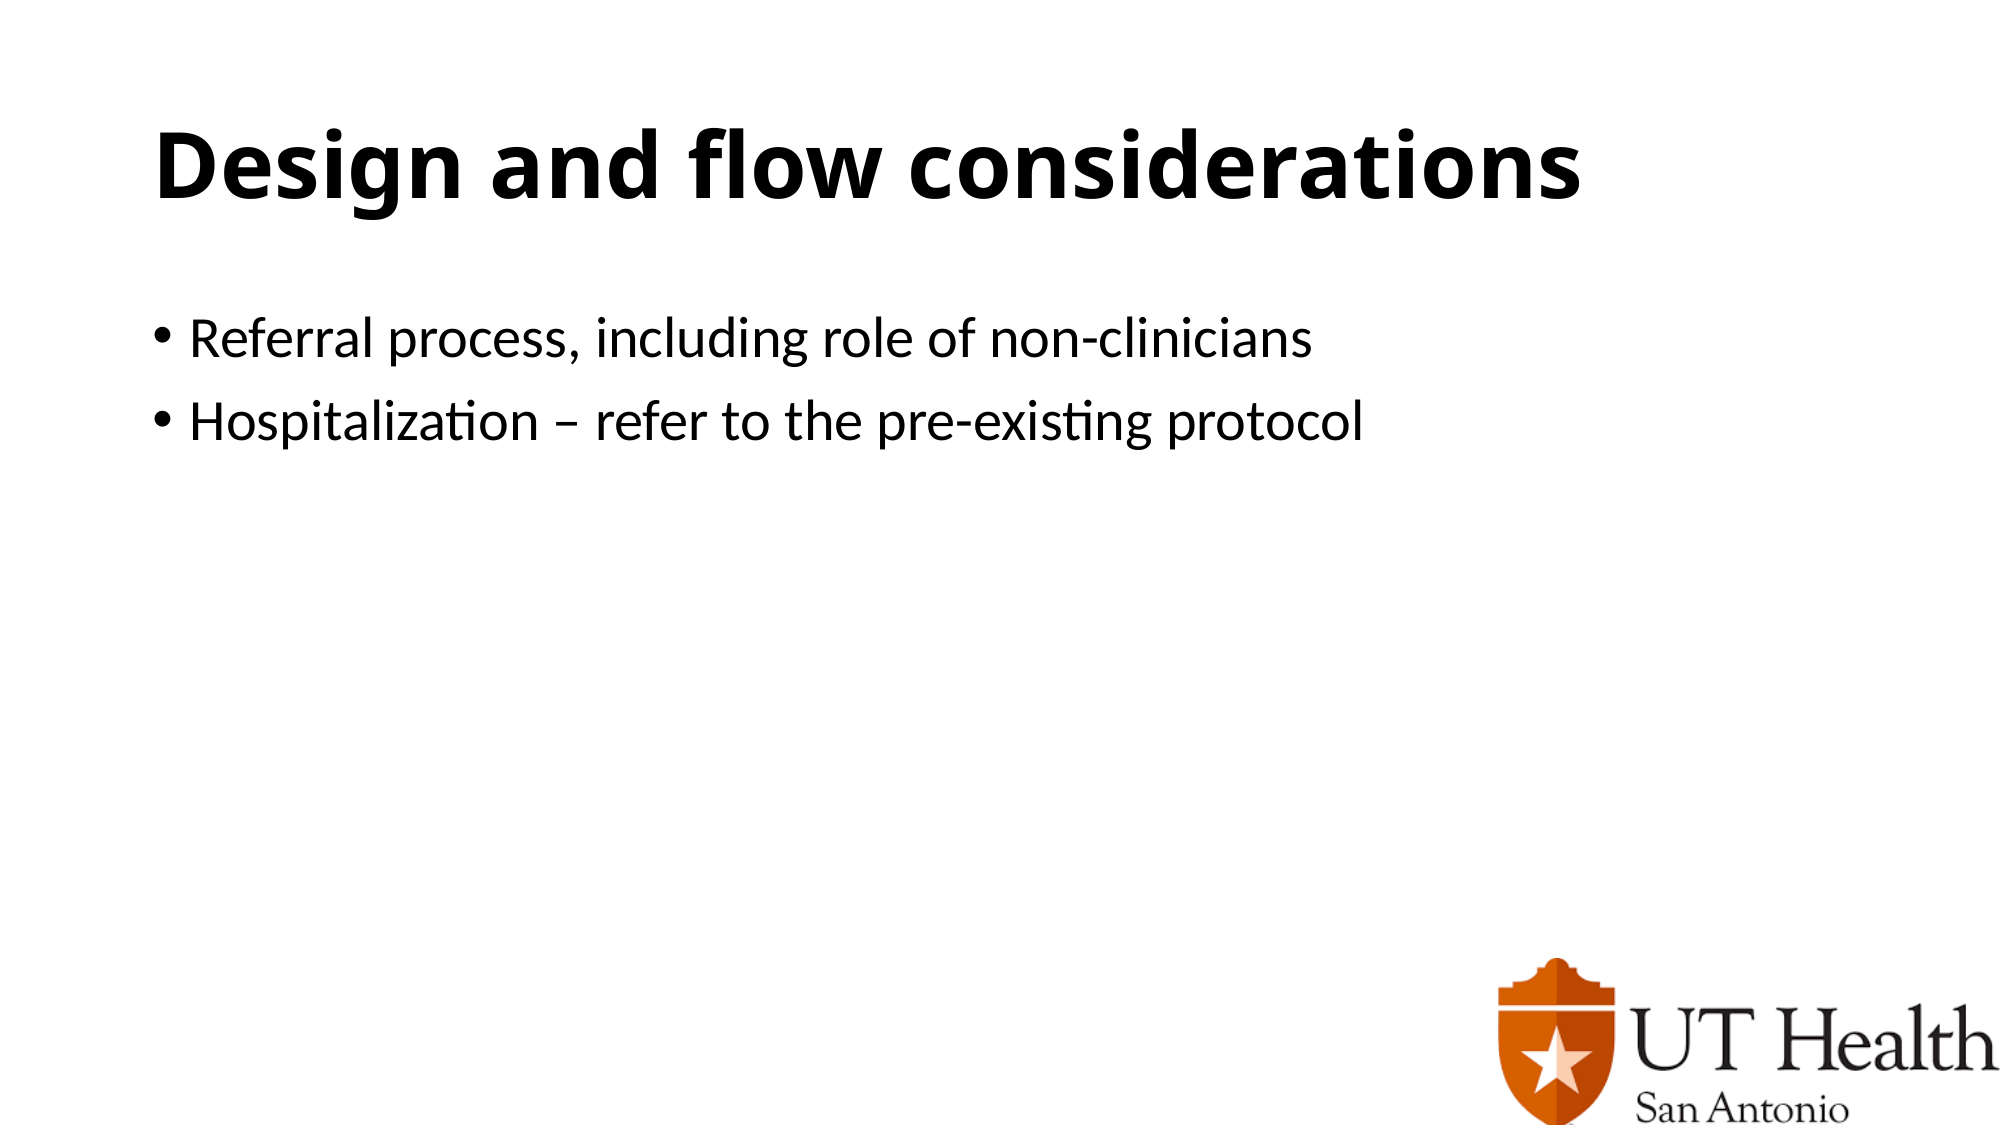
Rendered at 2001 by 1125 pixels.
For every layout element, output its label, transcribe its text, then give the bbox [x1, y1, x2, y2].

list Referral process, including role of non-clinicians Hospitalization – refer to the pre-existing protocol [137, 299, 1863, 1014]
title Design and flow considerations [137, 59, 1863, 278]
picture [1498, 958, 2000, 1125]
